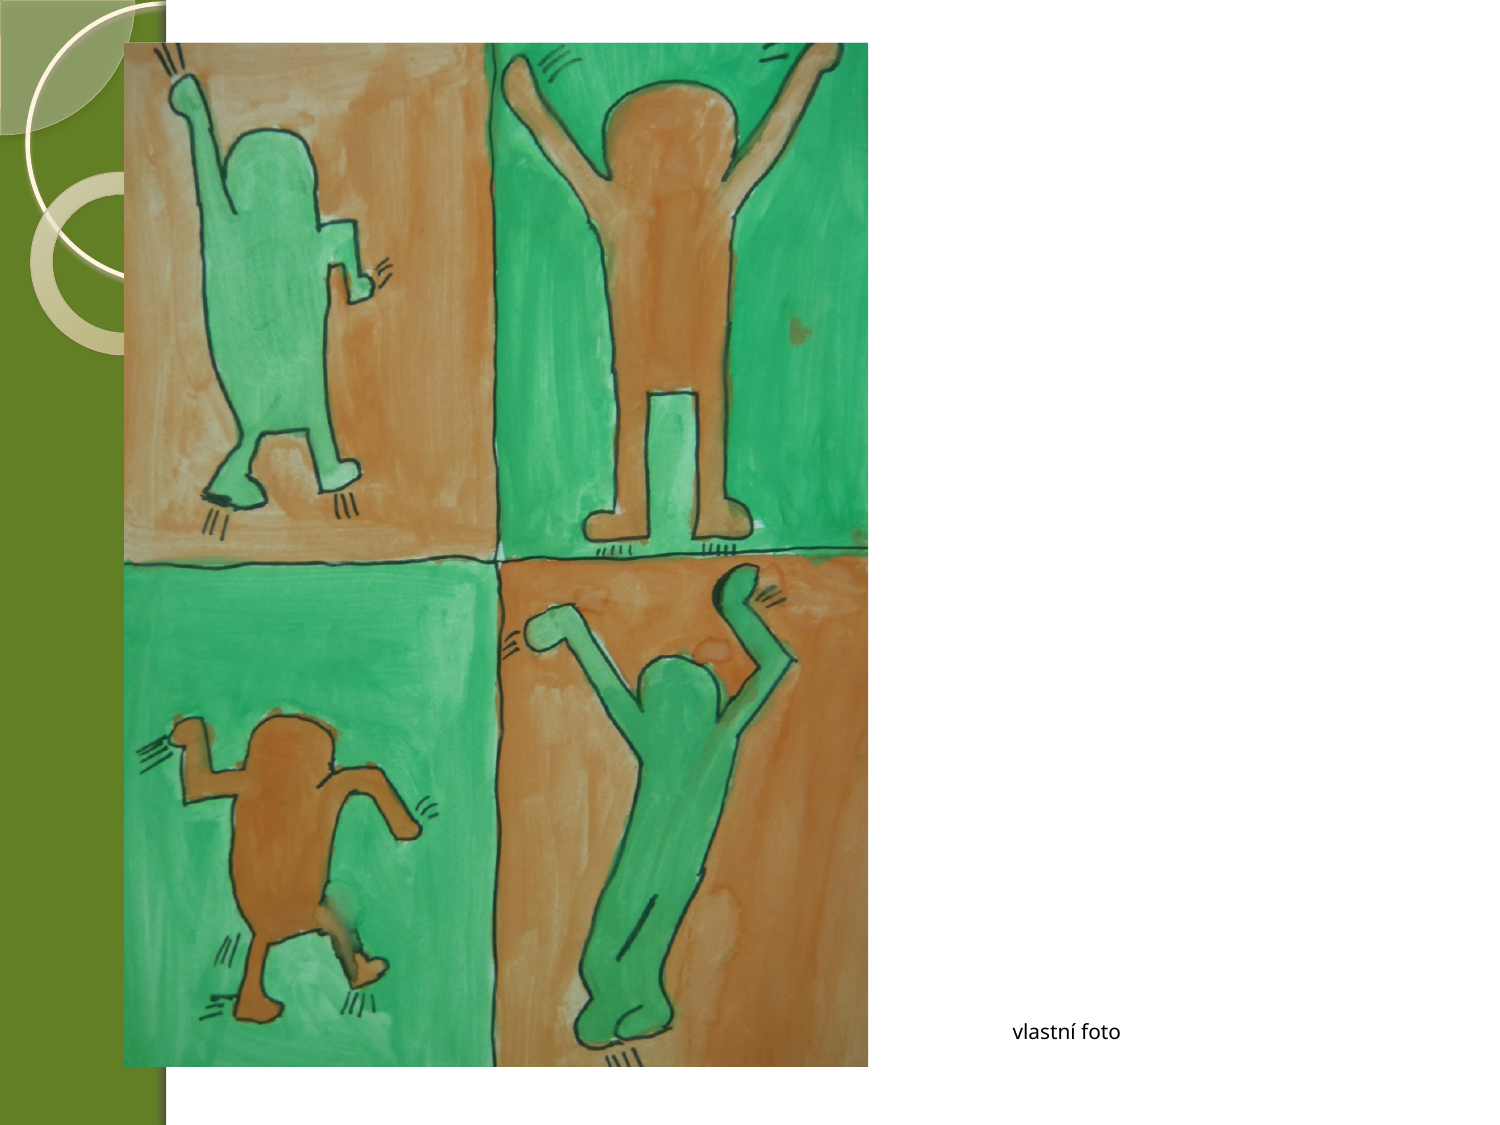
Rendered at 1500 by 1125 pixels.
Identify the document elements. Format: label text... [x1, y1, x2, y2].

text_box vlastní foto [998, 1011, 1436, 1052]
picture [0, 43, 1008, 1066]
